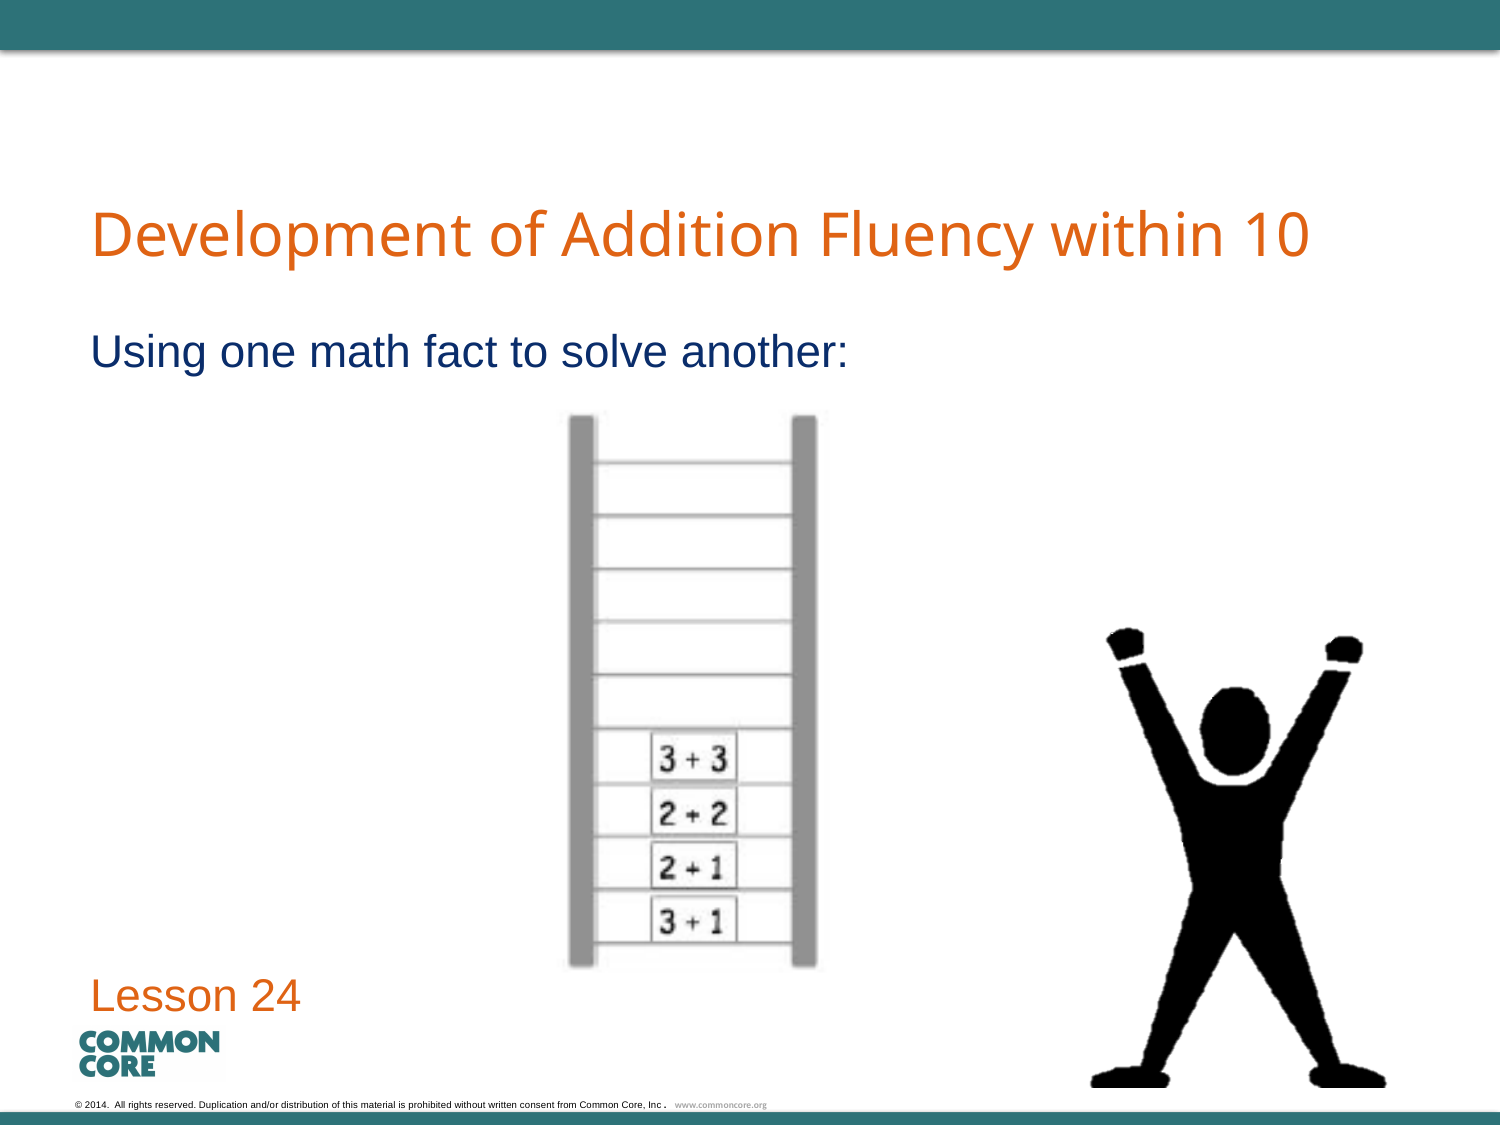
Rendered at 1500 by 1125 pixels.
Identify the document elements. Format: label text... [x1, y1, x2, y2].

picture [72, 1025, 226, 1082]
list Lesson 24 [75, 892, 1425, 1028]
list Using one math fact to solve another: [75, 313, 1425, 388]
picture [1087, 1028, 1393, 1088]
picture [540, 403, 842, 991]
title Development of Addition Fluency within 10 [75, 141, 1500, 277]
picture [1087, 622, 1393, 892]
